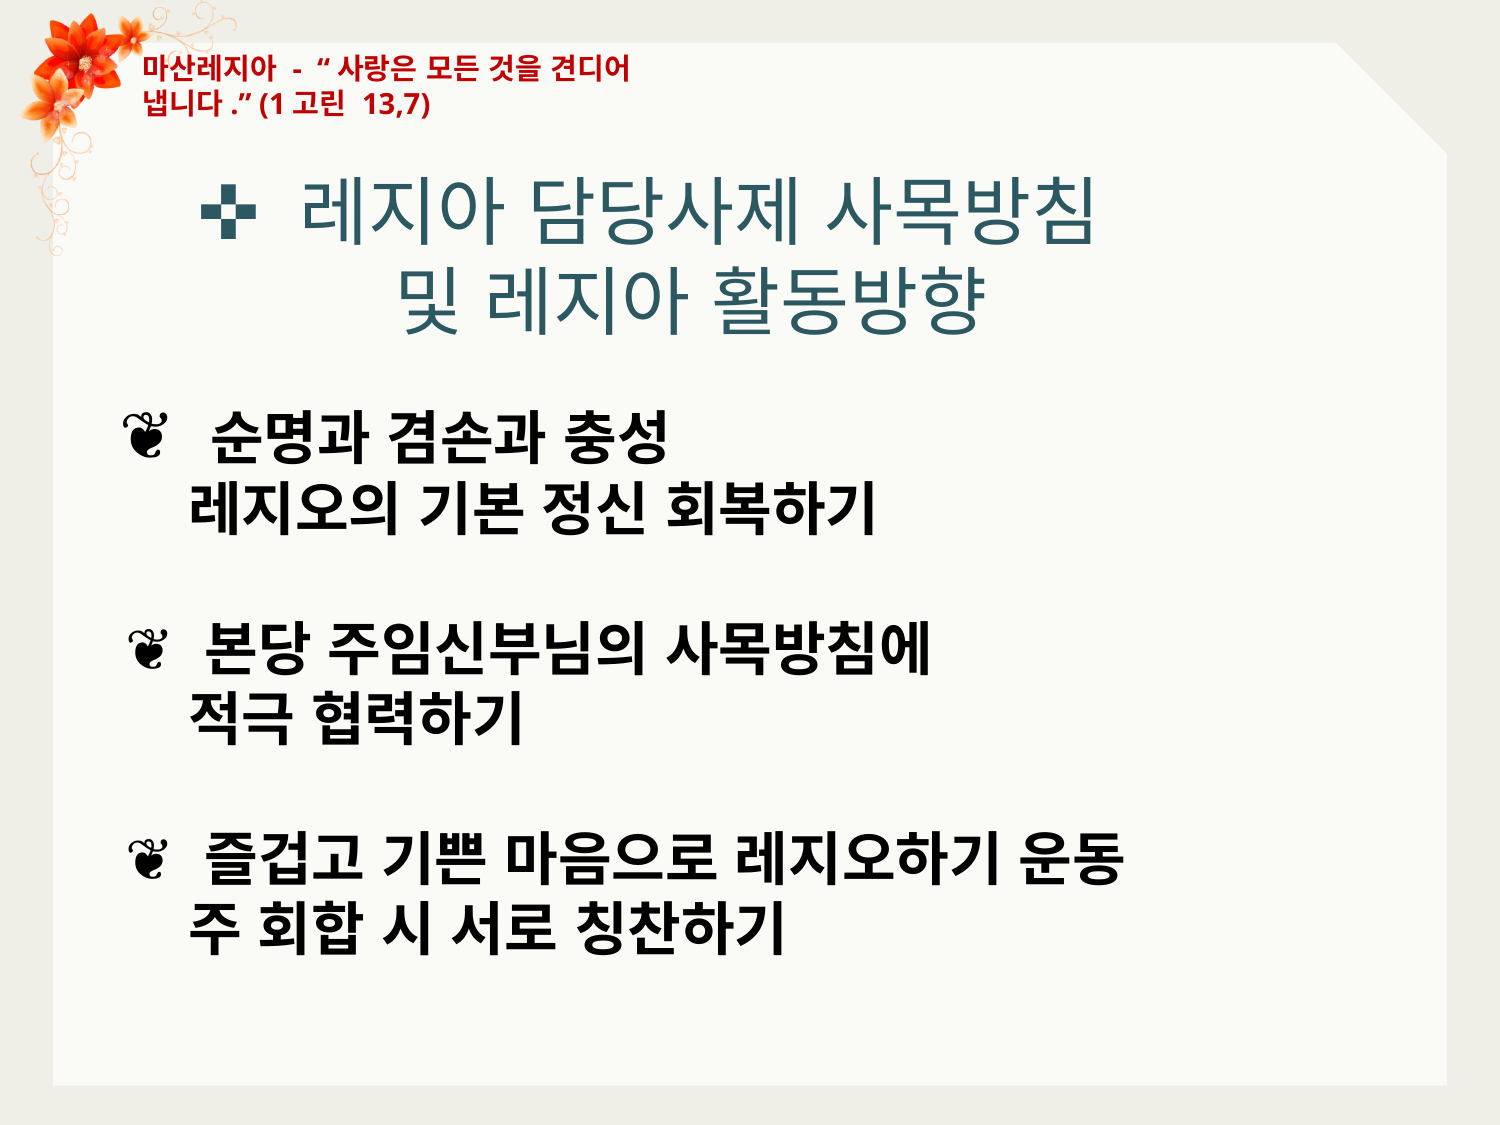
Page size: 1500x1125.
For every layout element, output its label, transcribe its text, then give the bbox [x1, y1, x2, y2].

picture [0, 0, 257, 257]
text_box ✜ 레지아 담당사제 사목방침 및 레지아 활동방향 [183, 157, 1199, 353]
text_box 마산레지아 - “사랑은 모든 것을 견디어 냅니다.” (1고린 13,7) [261, 42, 718, 128]
text_box ❦ 순명과 겸손과 충성 레지오의 기본 정신 회복하기 ❦ 본당 주임신부님의 사목방침에 적극 협력하기 ❦ 즐겁고 기쁜 마음으로 레지오하기 운동 주 회합 시 서로 칭찬하기 [29, 385, 1377, 970]
text_box [53, 42, 1448, 1086]
